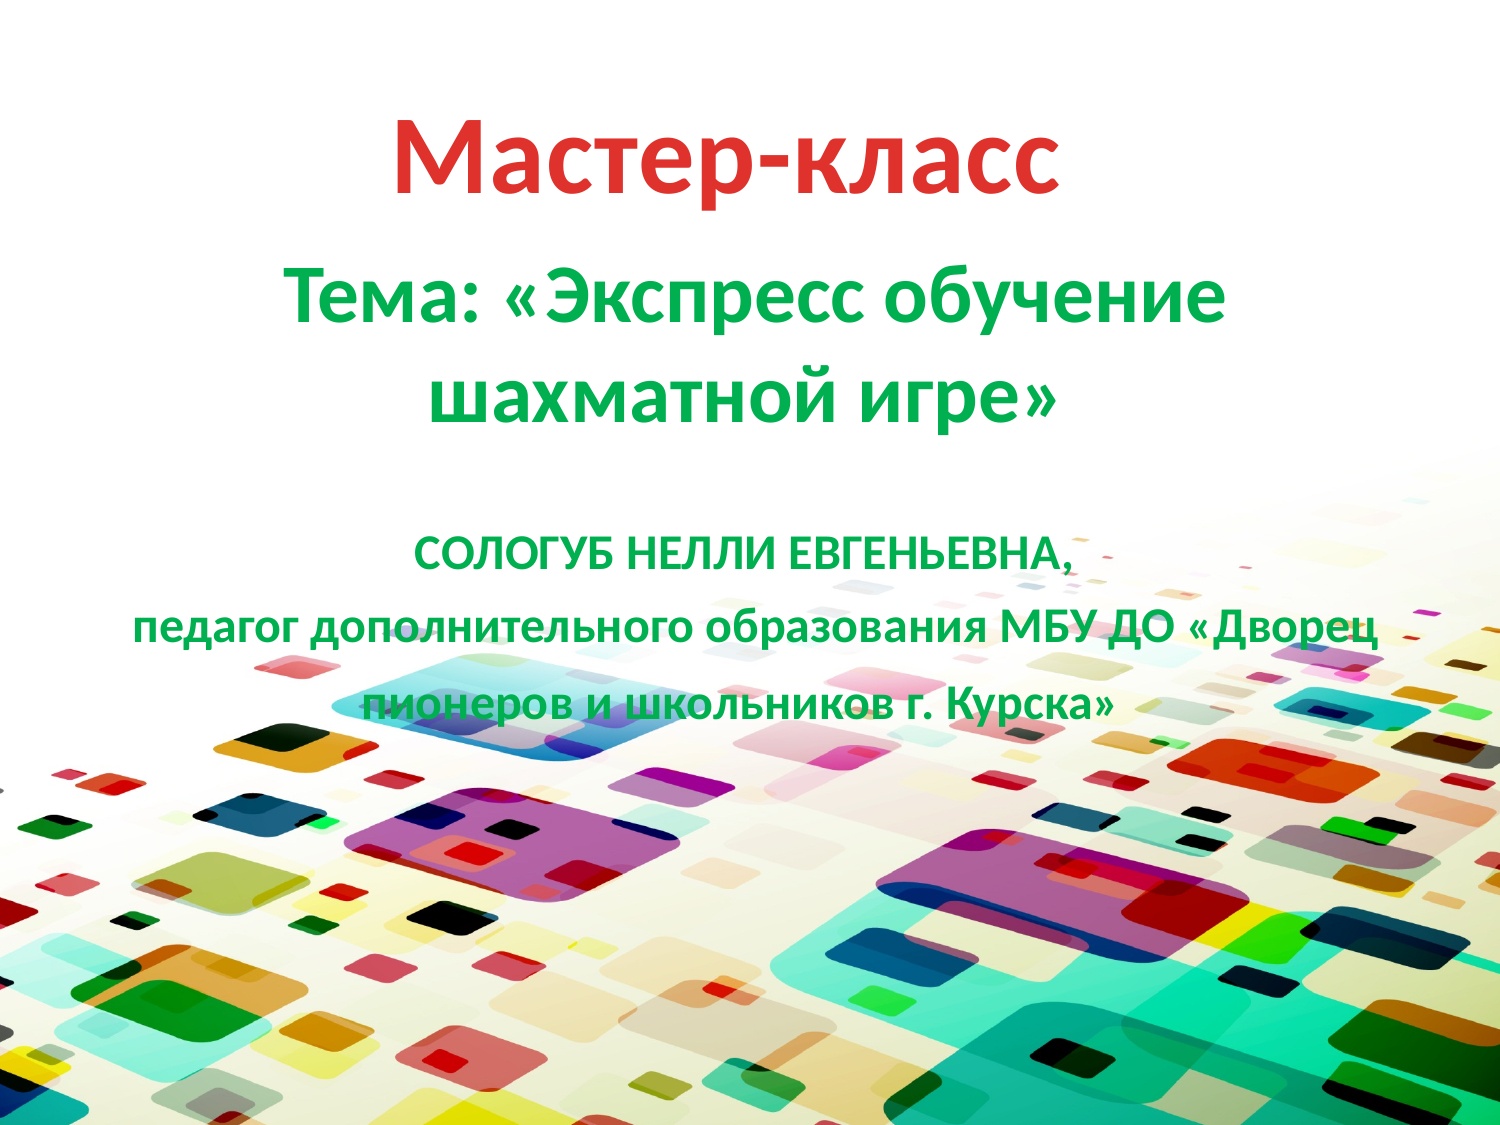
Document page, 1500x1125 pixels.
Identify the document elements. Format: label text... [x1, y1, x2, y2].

subtitle Тема: «Экспресс обучение шахматной игре» СОЛОГУБ НЕЛЛИ ЕВГЕНЬЕВНА, педагог дополнительного образования МБУ ДО «Дворец пионеров и школьников г. Курска» [76, 231, 1436, 917]
picture [0, 1, 1500, 1125]
title Мастер-класс [88, 78, 1364, 220]
